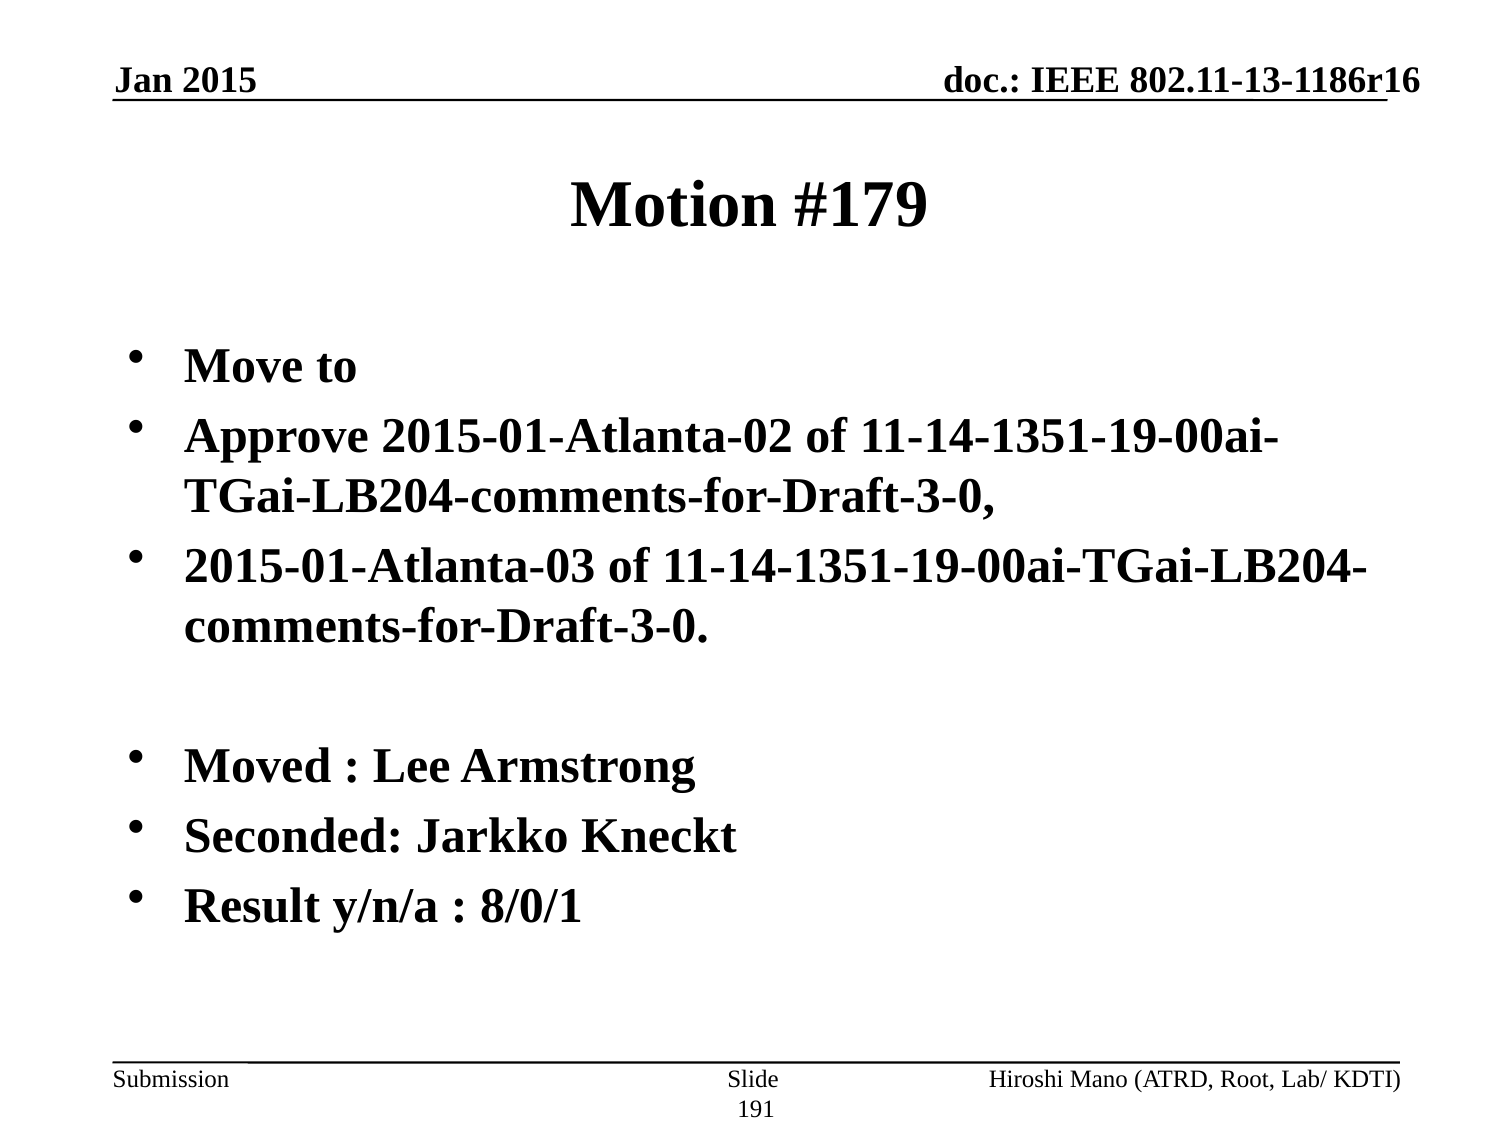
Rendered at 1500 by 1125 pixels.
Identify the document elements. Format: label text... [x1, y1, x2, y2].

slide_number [114, 54, 259, 101]
title Motion #179 [112, 112, 1388, 288]
footer Hiroshi Mano (ATRD, Root, Lab/ KDTI) [984, 1061, 1402, 1093]
list Move to Approve 2015-01-Atlanta-02 of 11-14-1351-19-00ai-TGai-LB204-comments-for-Draft-3-0, 2015-01-Atlanta-03 of 11-14-1351-19-00ai-TGai-LB204-comments-for-Draft-3-0. Moved : Lee Armstrong Seconded: Jarkko Kneckt Result y/n/a : 8/0/1 [112, 324, 1388, 1001]
slide_number Slide 191 [712, 1061, 800, 1093]
